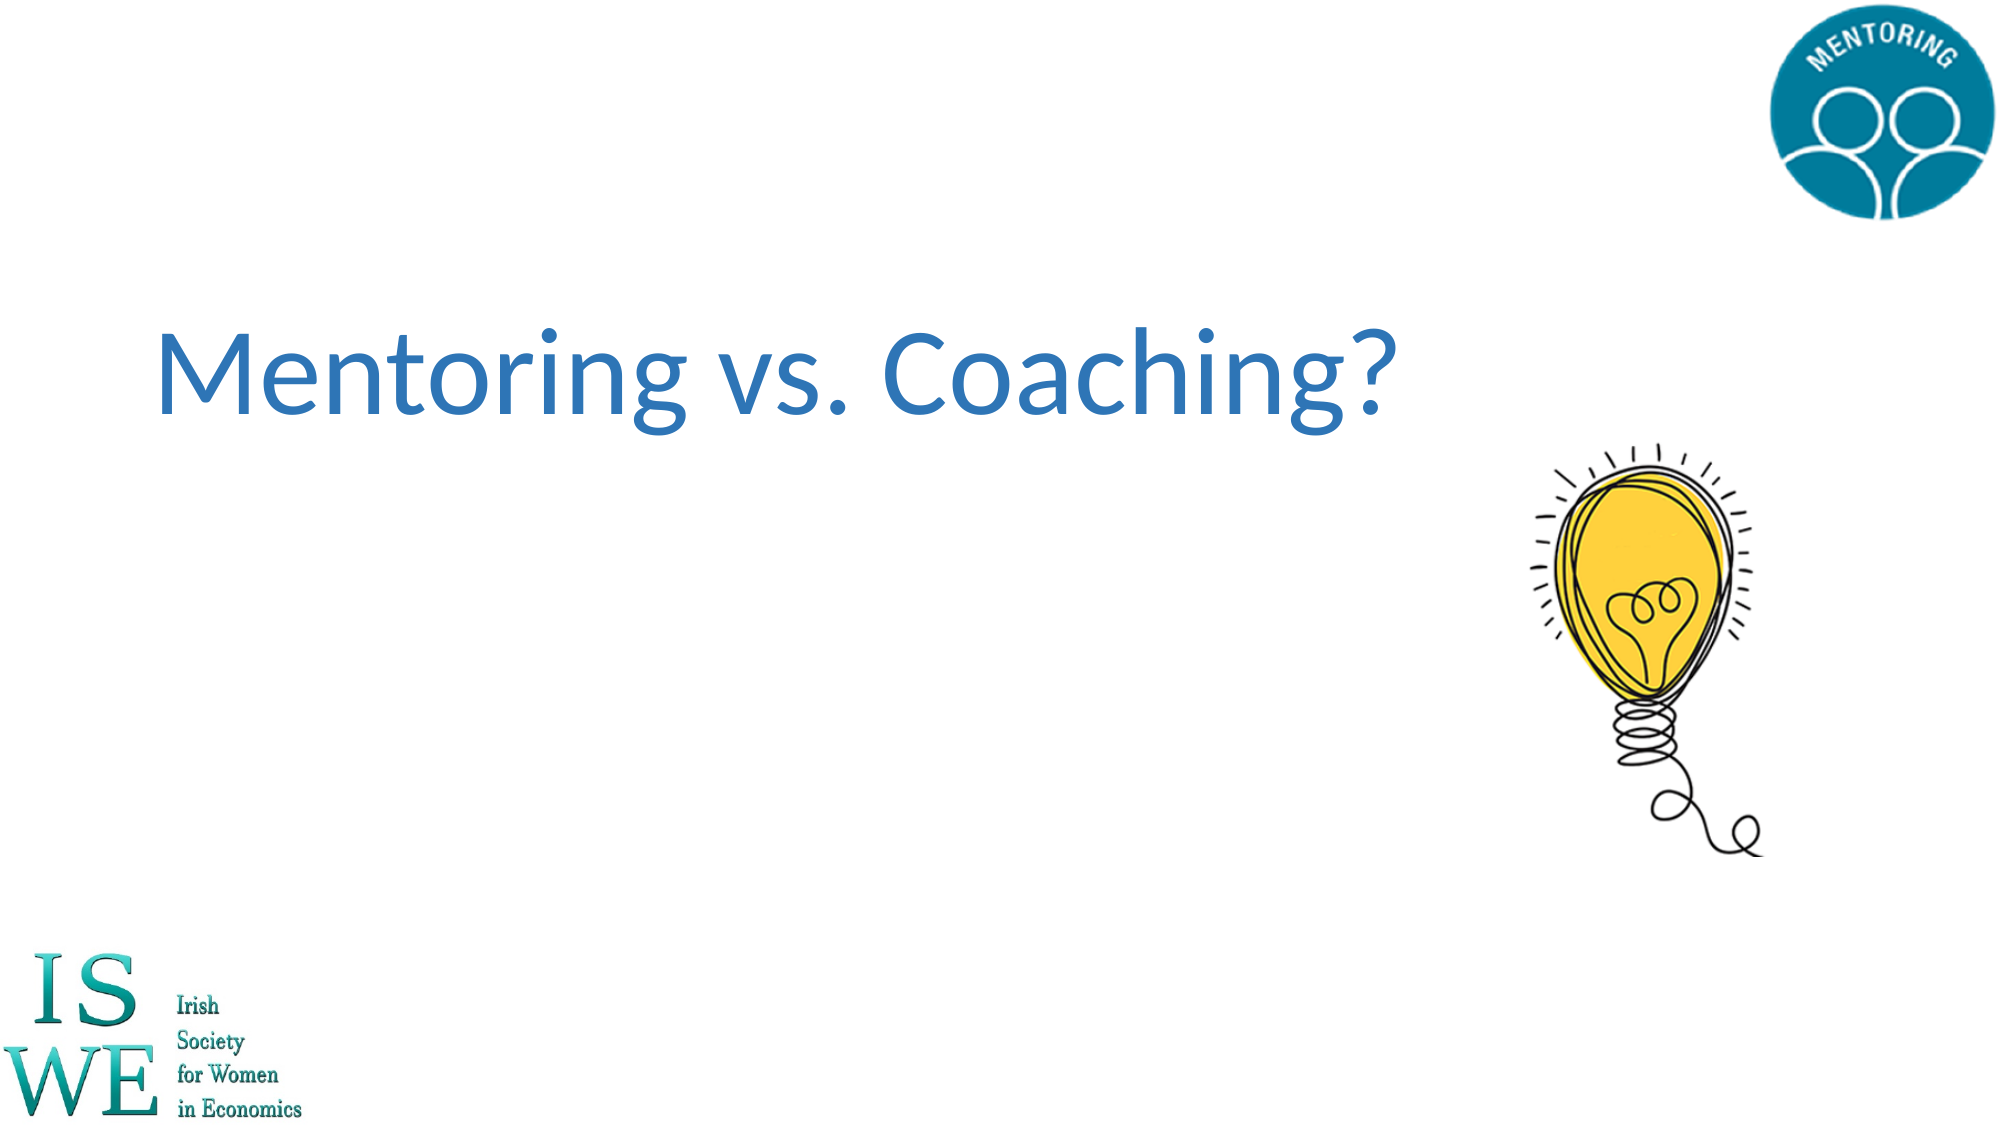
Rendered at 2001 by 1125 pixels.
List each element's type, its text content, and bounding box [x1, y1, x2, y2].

footer [0, 1042, 2000, 1103]
picture [0, 938, 308, 1042]
picture [0, 1103, 308, 1125]
picture [1763, 0, 2000, 226]
picture [1477, 435, 1890, 857]
list Mentoring vs. Coaching? [137, 299, 1863, 1014]
